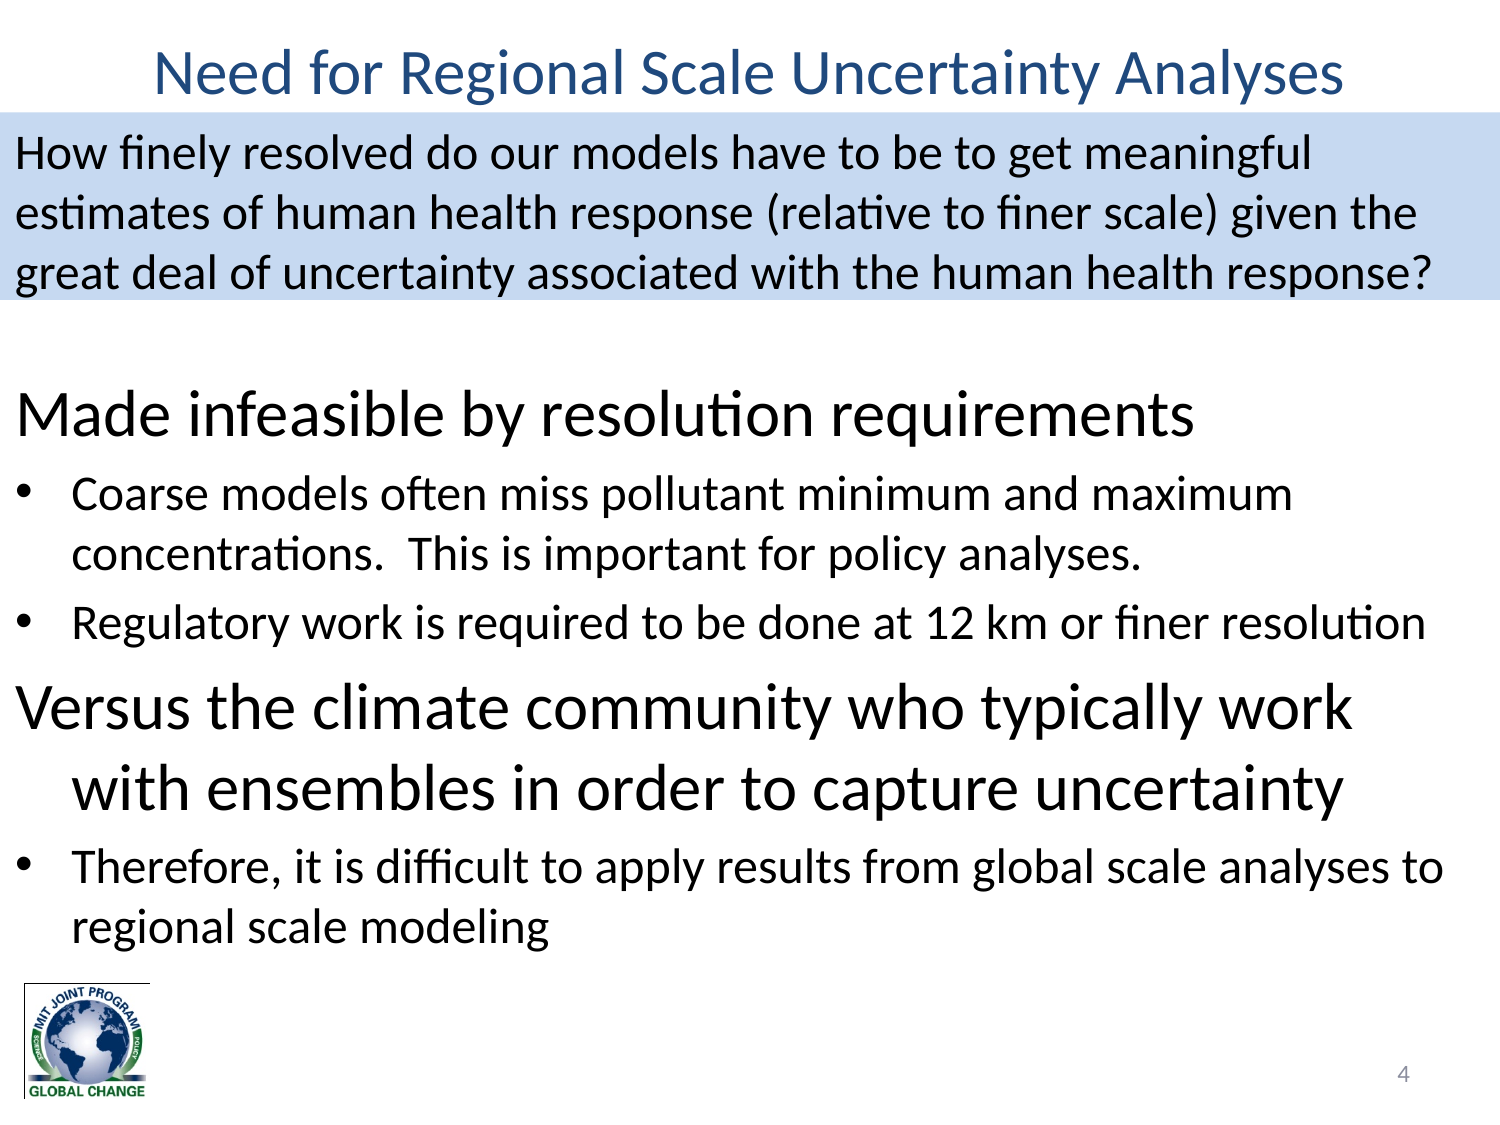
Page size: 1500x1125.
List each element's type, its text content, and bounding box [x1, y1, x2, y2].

picture [24, 1080, 150, 1099]
title Need for Regional Scale Uncertainty Analyses [0, 0, 1500, 112]
slide_number 4 [1074, 1042, 1425, 1103]
list Made infeasible by resolution requirements Coarse models often miss pollutant minimum and maximum concentrations. This is important for policy analyses. Regulatory work is required to be done at 12 km or finer resolution Versus the climate community who typically work with ensembles in order to capture uncertainty Therefore, it is difficult to apply results from global scale analyses to regional scale modeling [0, 368, 1500, 1080]
text_box How finely resolved do our models have to be to get meaningful estimates of human health response (relative to finer scale) given the great deal of uncertainty associated with the human health response? [0, 112, 1500, 368]
